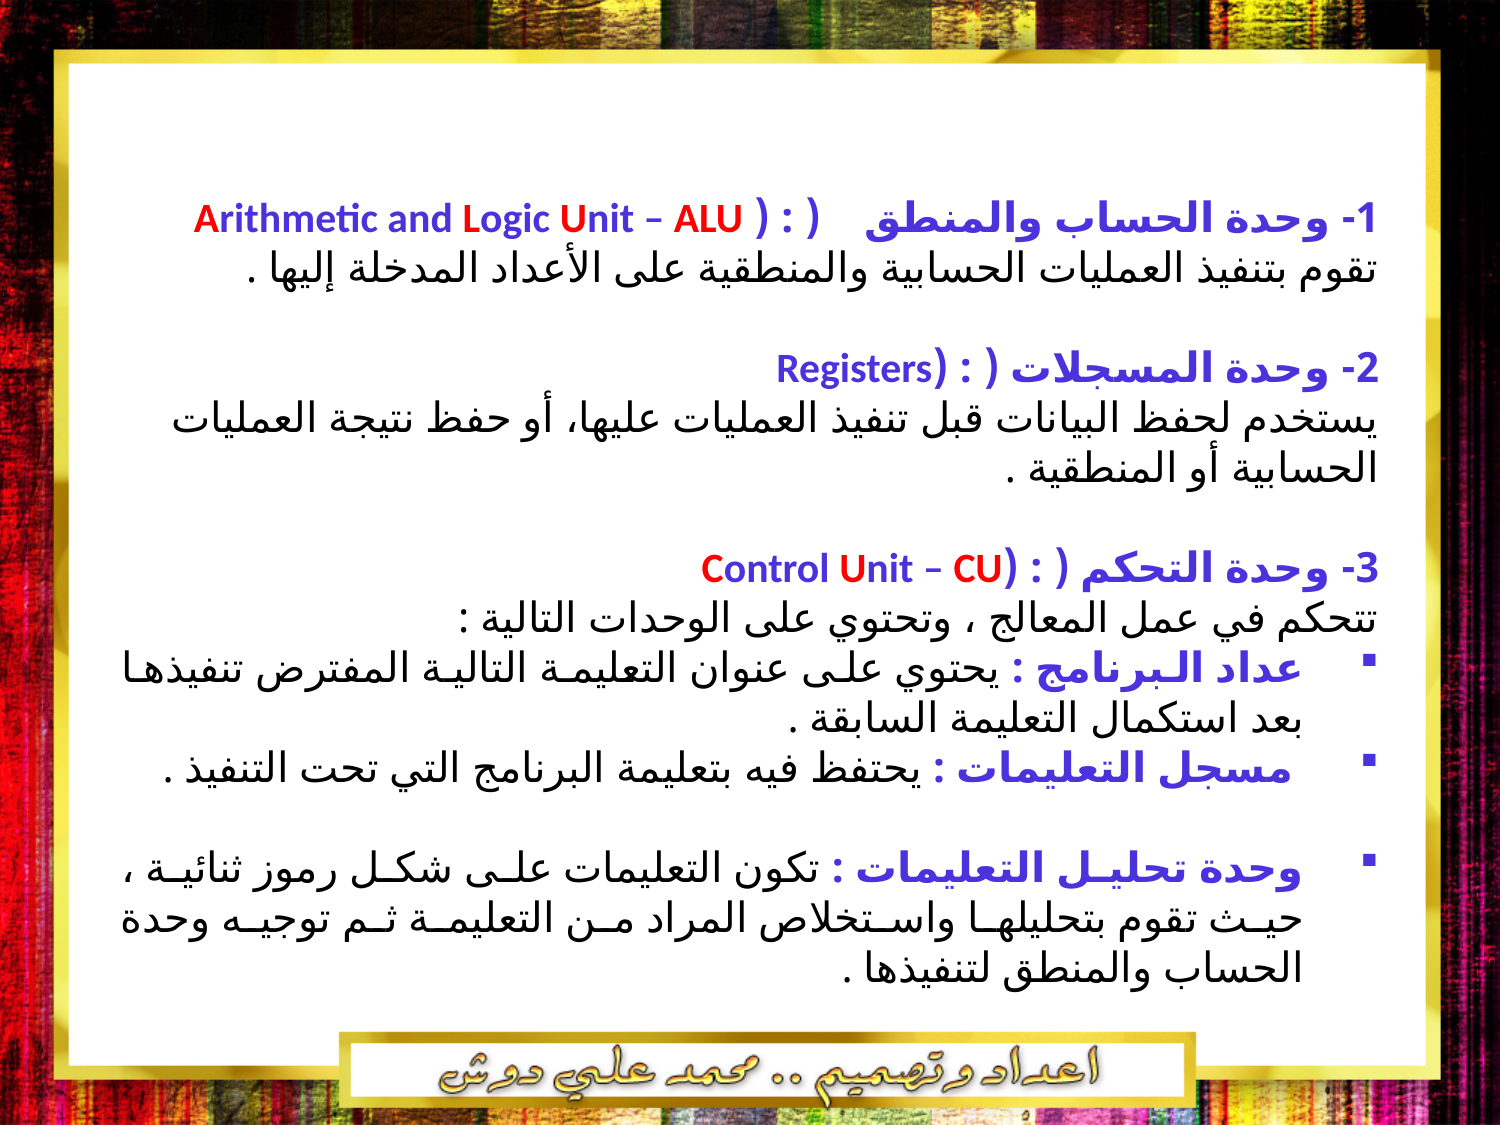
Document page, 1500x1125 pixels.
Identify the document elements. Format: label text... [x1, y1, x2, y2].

picture [0, 0, 1500, 1125]
text_box 1- وحدة الحساب والمنطق ( : ( Arithmetic and Logic Unit – ALU تقوم بتنفيذ العمليات الحسابية والمنطقية على الأعداد المدخلة إليها . 2- وحدة المسجلات ( : (Registers يستخدم لحفظ البيانات قبل تنفيذ العمليات عليها، أو حفظ نتيجة العمليات الحسابية أو المنطقية . 3- وحدة التحكم ( : (Control Unit – CU تتحكم في عمل المعالج ، وتحتوي على الوحدات التالية : عداد البرنامج : يحتوي على عنوان التعليمة التالية المفترض تنفيذها بعد استكمال التعليمة السابقة . مسجل التعليمات : يحتفظ فيه بتعليمة البرنامج التي تحت التنفيذ . وحدة تحليل التعليمات : تكون التعليمات على شكل رموز ثنائية ، حيث تقوم بتحليلها واستخلاص المراد من التعليمة ثم توجيه وحدة الحساب والمنطق لتنفيذها . [106, 183, 1394, 999]
